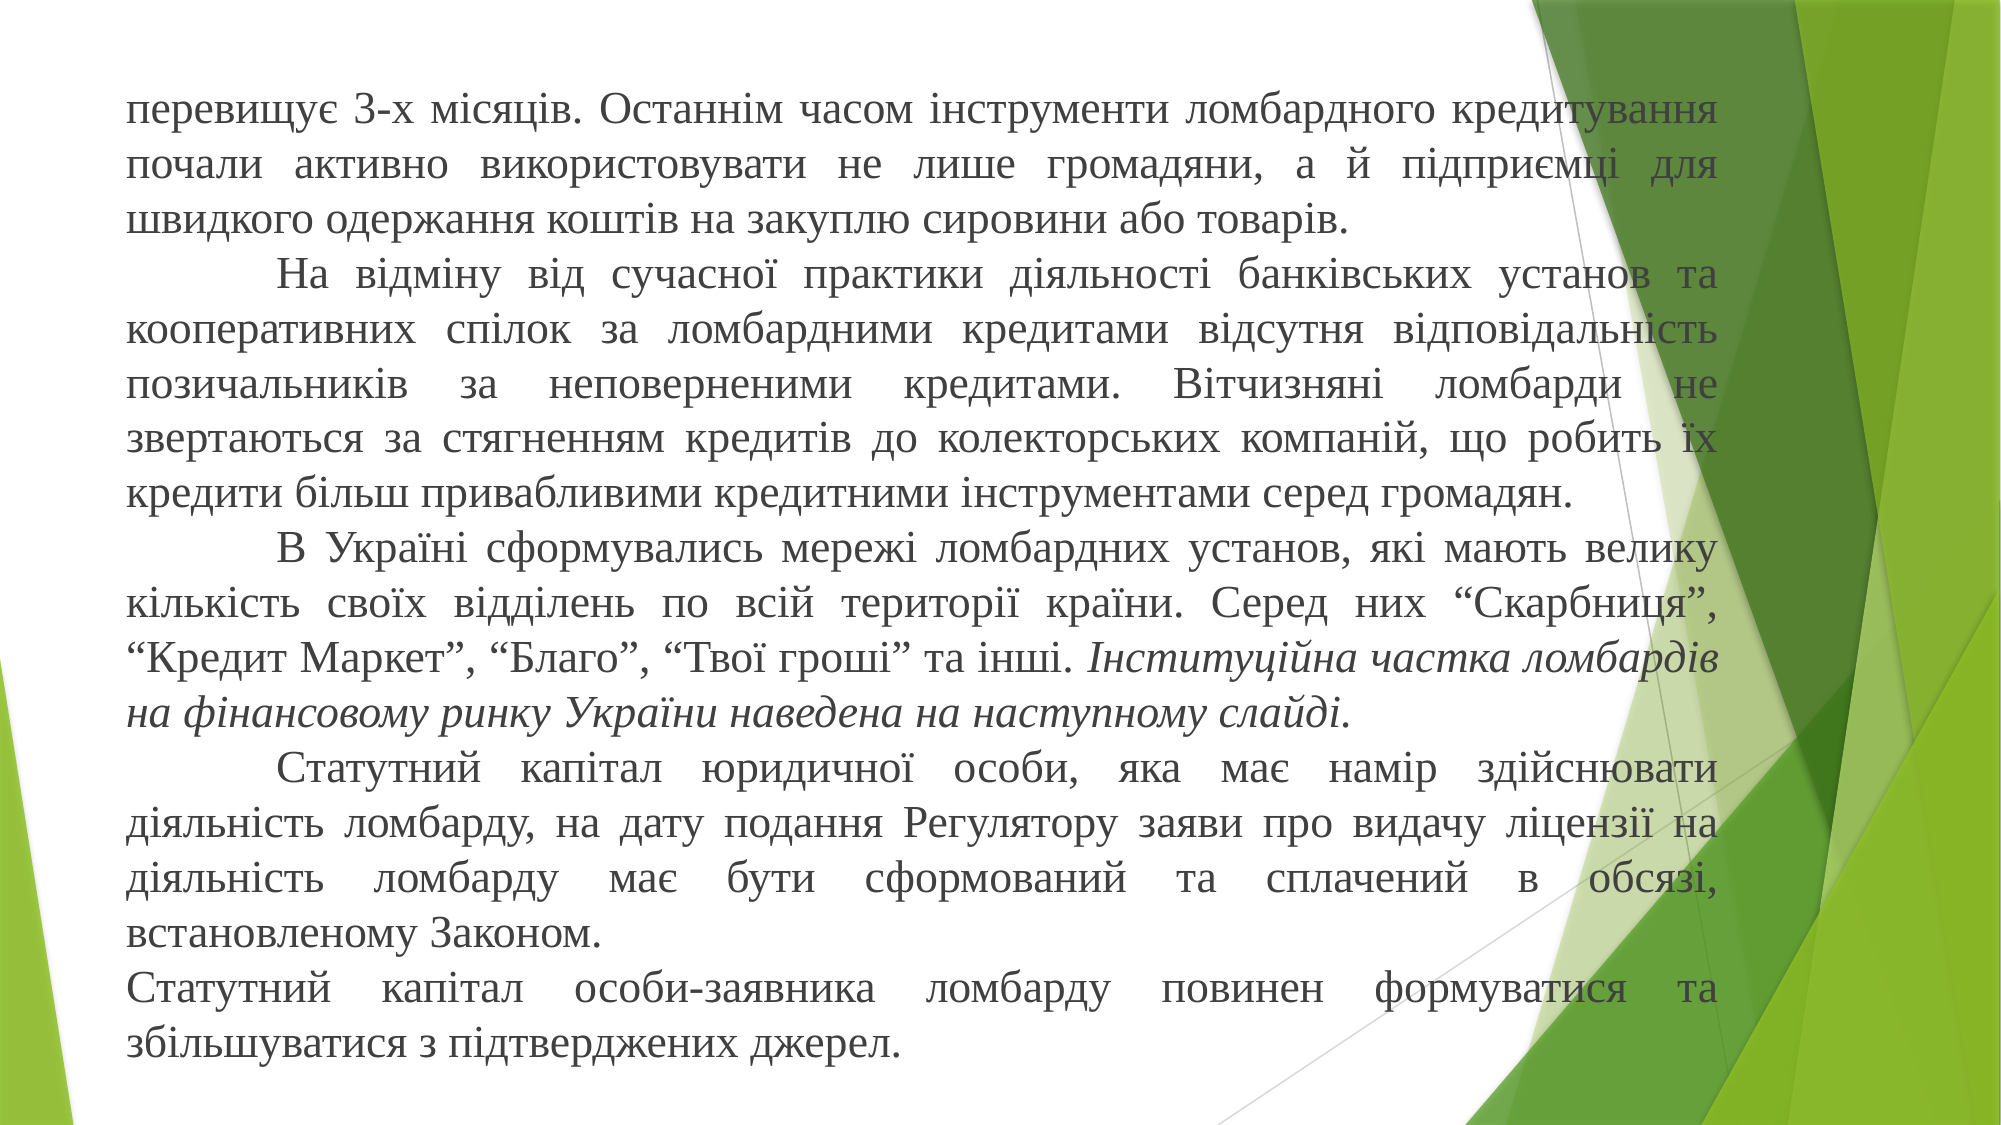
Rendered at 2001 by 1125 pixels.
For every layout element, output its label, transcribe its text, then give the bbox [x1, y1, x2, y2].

list перевищує 3-х місяців. Останнім часом інструменти ломбардного кредитування почали активно використовувати не лише громадяни, а й підприємці для швидкого одержання коштів на закуплю сировини або товарів. На відміну від сучасної практики діяльності банківських установ та кооперативних спілок за ломбардними кредитами відсутня відповідальність позичальників за неповерненими кредитами. Вітчизняні ломбарди не звертаються за стягненням кредитів до колекторських компаній, що робить їх кредити більш привабливими кредитними інструментами серед громадян. В Україні сформувались мережі ломбардних установ, які мають велику кількість своїх відділень по всій території країни. Серед них “Скарбниця”, “Кредит Маркет”, “Благо”, “Твої гроші” та інші. Інституційна частка ломбардів на фінансовому ринку України наведена на наступному слайді. Статутний капітал юридичної особи, яка має намір здійснювати діяльність ломбарду, на дату подання Регулятору заяви про видачу ліцензії на діяльність ломбарду має бути сформований та сплачений в обсязі, встановленому Законом. Статутний капітал особи-заявника ломбарду повинен формуватися та збільшуватися з підтверджених джерел. [111, 69, 1735, 1053]
